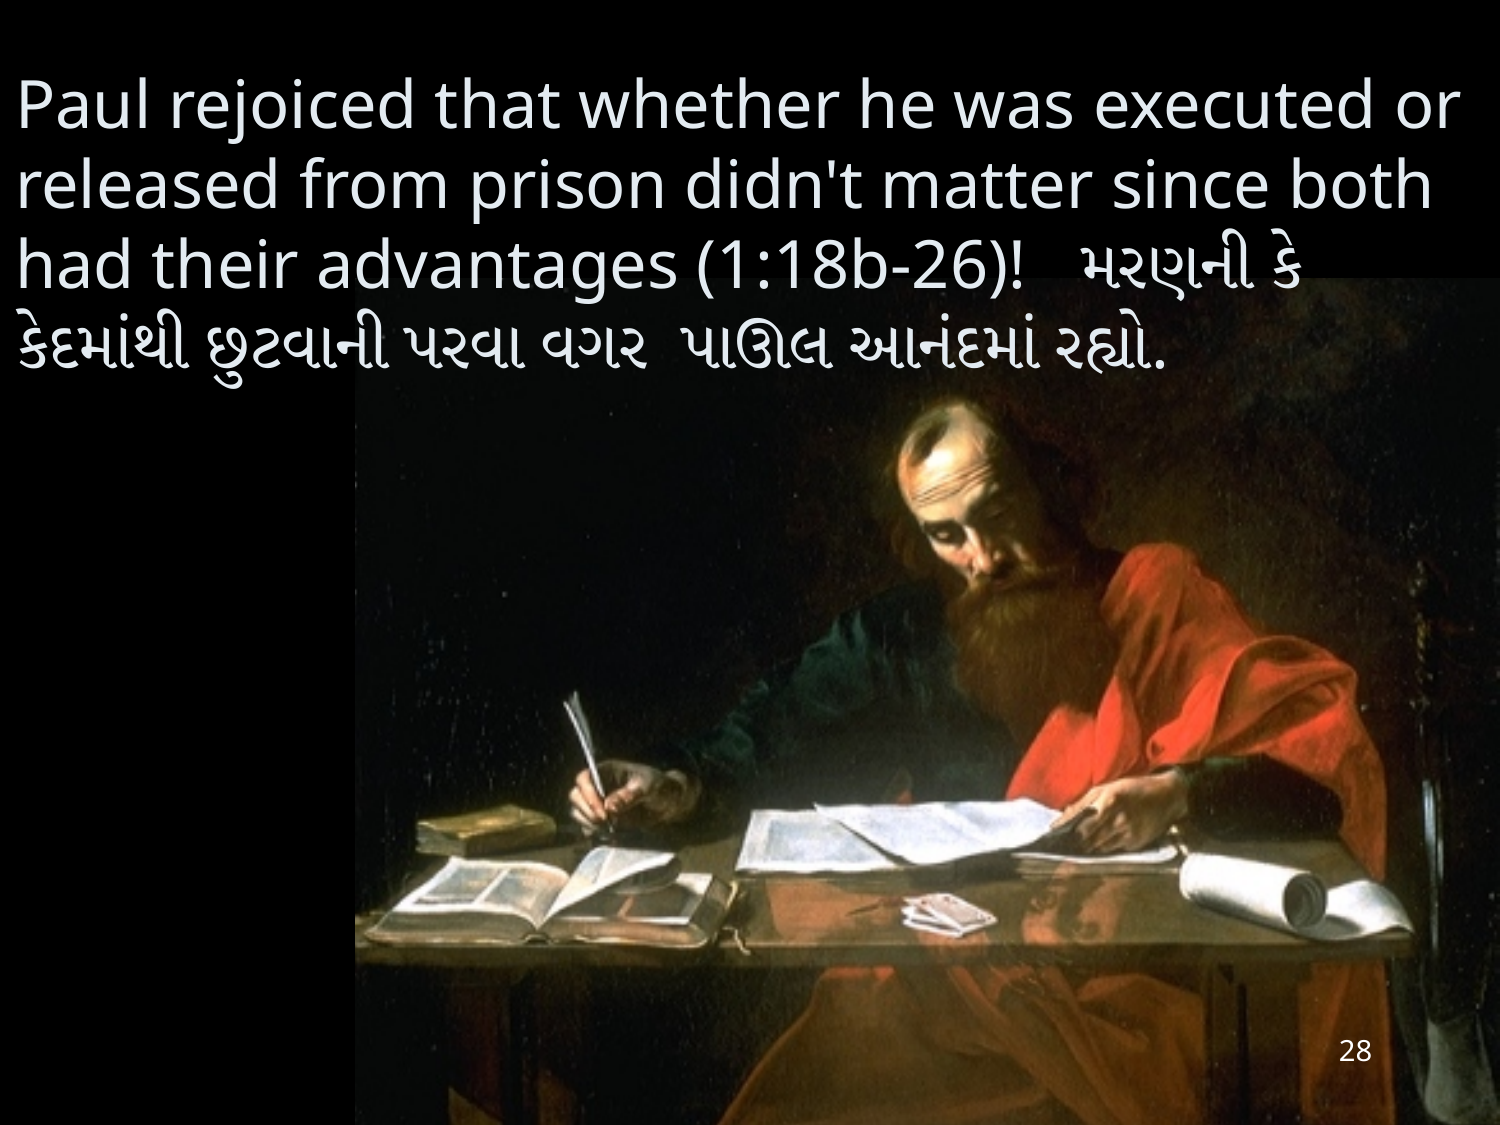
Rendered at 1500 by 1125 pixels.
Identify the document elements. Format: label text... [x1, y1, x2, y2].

title Paul rejoiced that whether he was executed or released from prison didn't matter since both had their advantages (1:18b-26)! મરણની કે કેદમાંથી છુટવાની પરવા વગર પાઊલ આનંદમાં રહ્યો. [0, 0, 1500, 445]
picture [355, 278, 1500, 1125]
